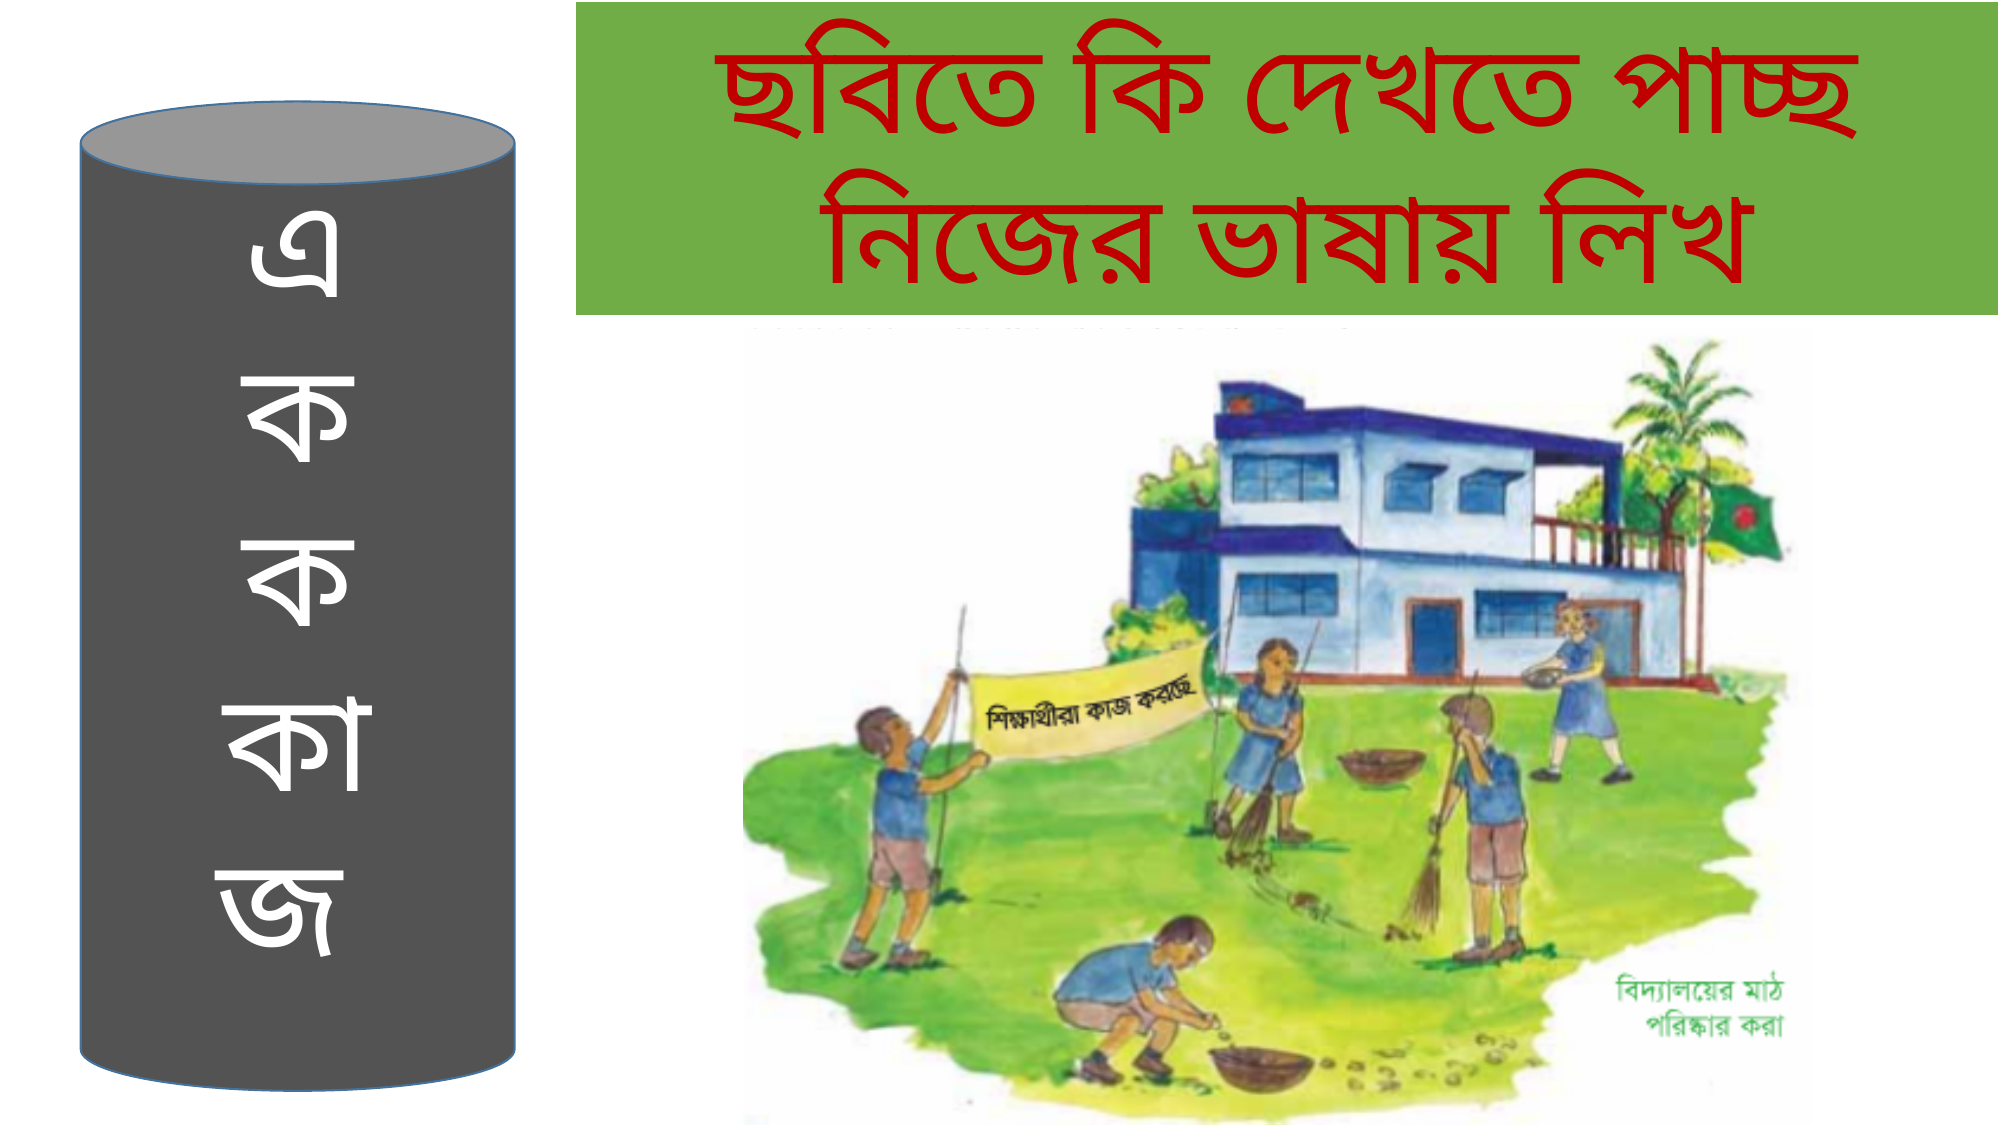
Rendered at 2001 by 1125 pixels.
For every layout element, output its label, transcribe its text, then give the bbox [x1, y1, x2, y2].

text_box এ ক ক কা জ [79, 100, 516, 1092]
text_box ছবিতে কি দেখতে পাচ্ছ নিজের ভাষায় লিখ [573, 0, 2000, 318]
picture [742, 328, 2000, 1125]
